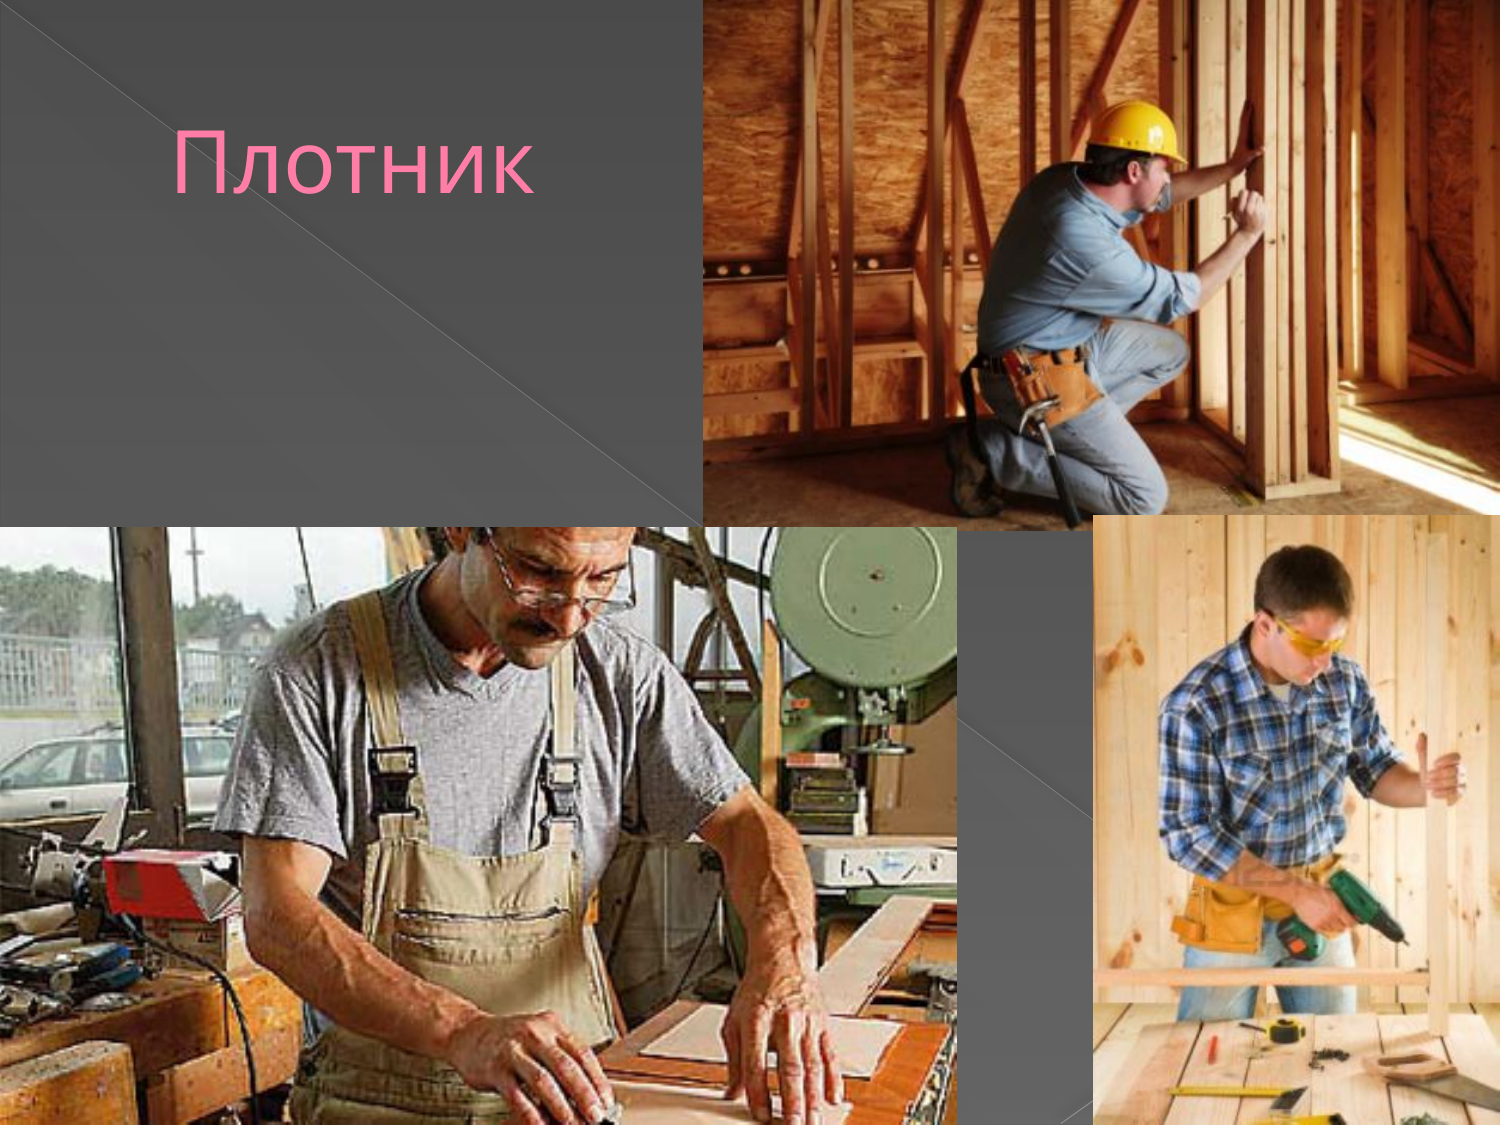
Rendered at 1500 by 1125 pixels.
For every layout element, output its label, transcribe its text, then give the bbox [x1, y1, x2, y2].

title Плотник [75, 43, 693, 274]
picture [0, 0, 1500, 1125]
